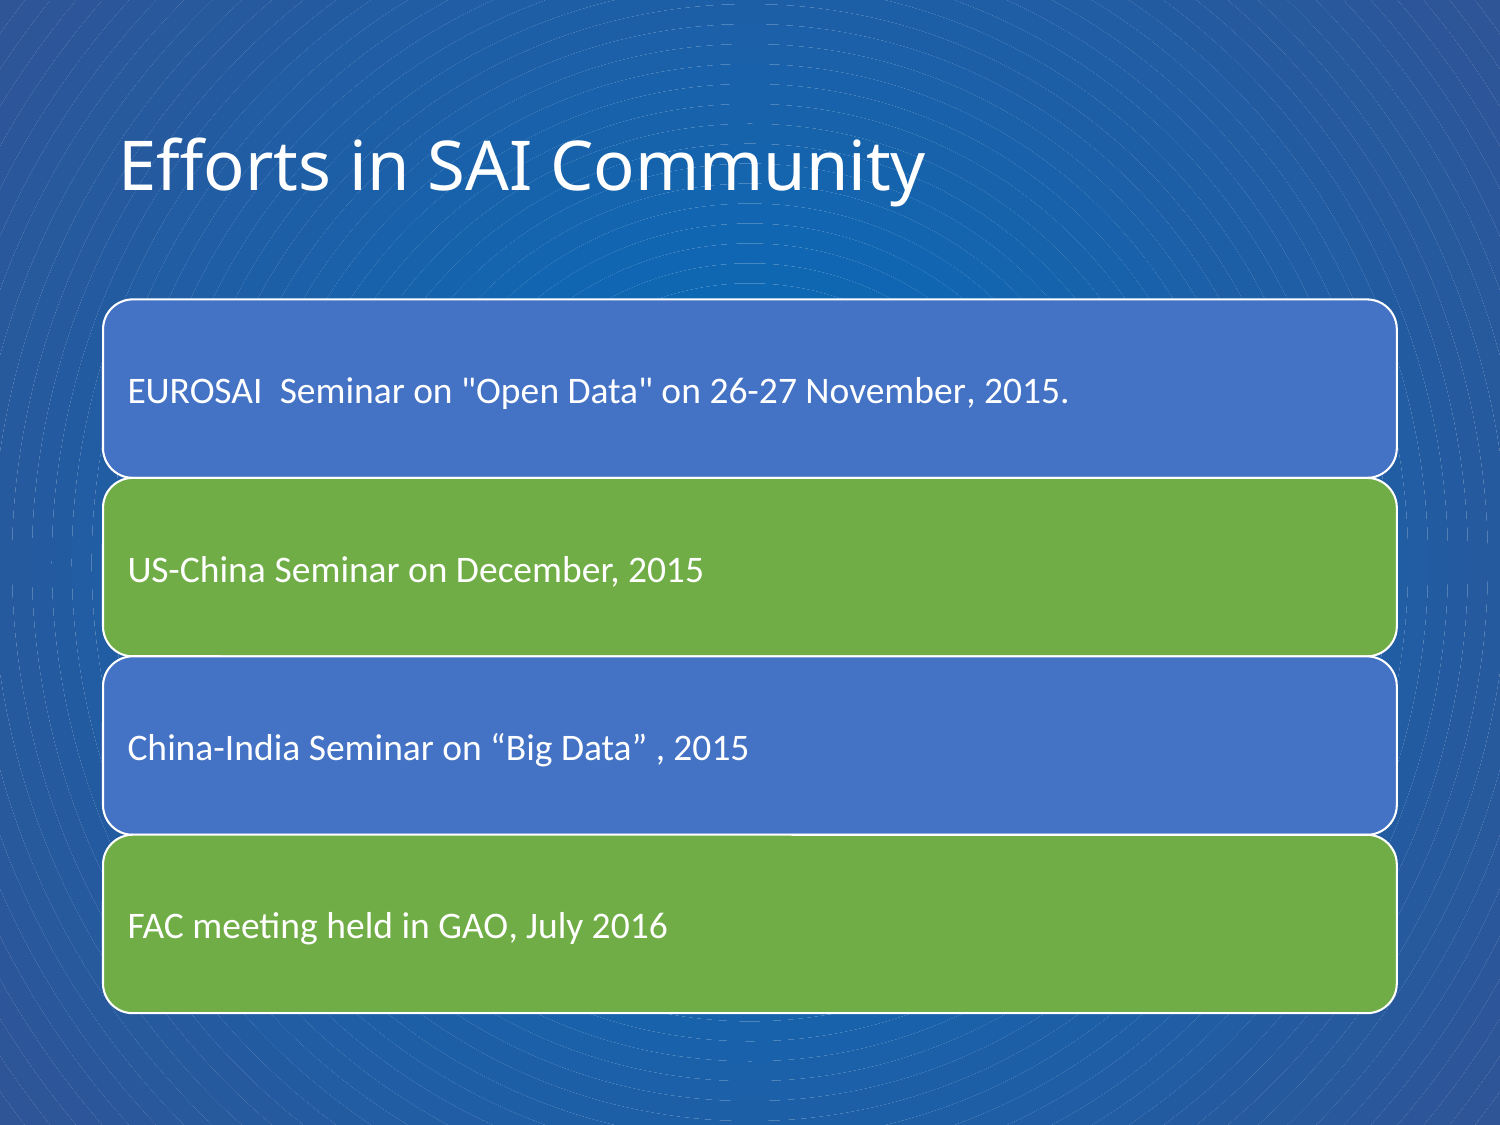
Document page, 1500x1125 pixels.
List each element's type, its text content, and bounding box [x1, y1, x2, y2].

title Efforts in SAI Community [103, 59, 1397, 278]
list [103, 299, 1397, 1014]
